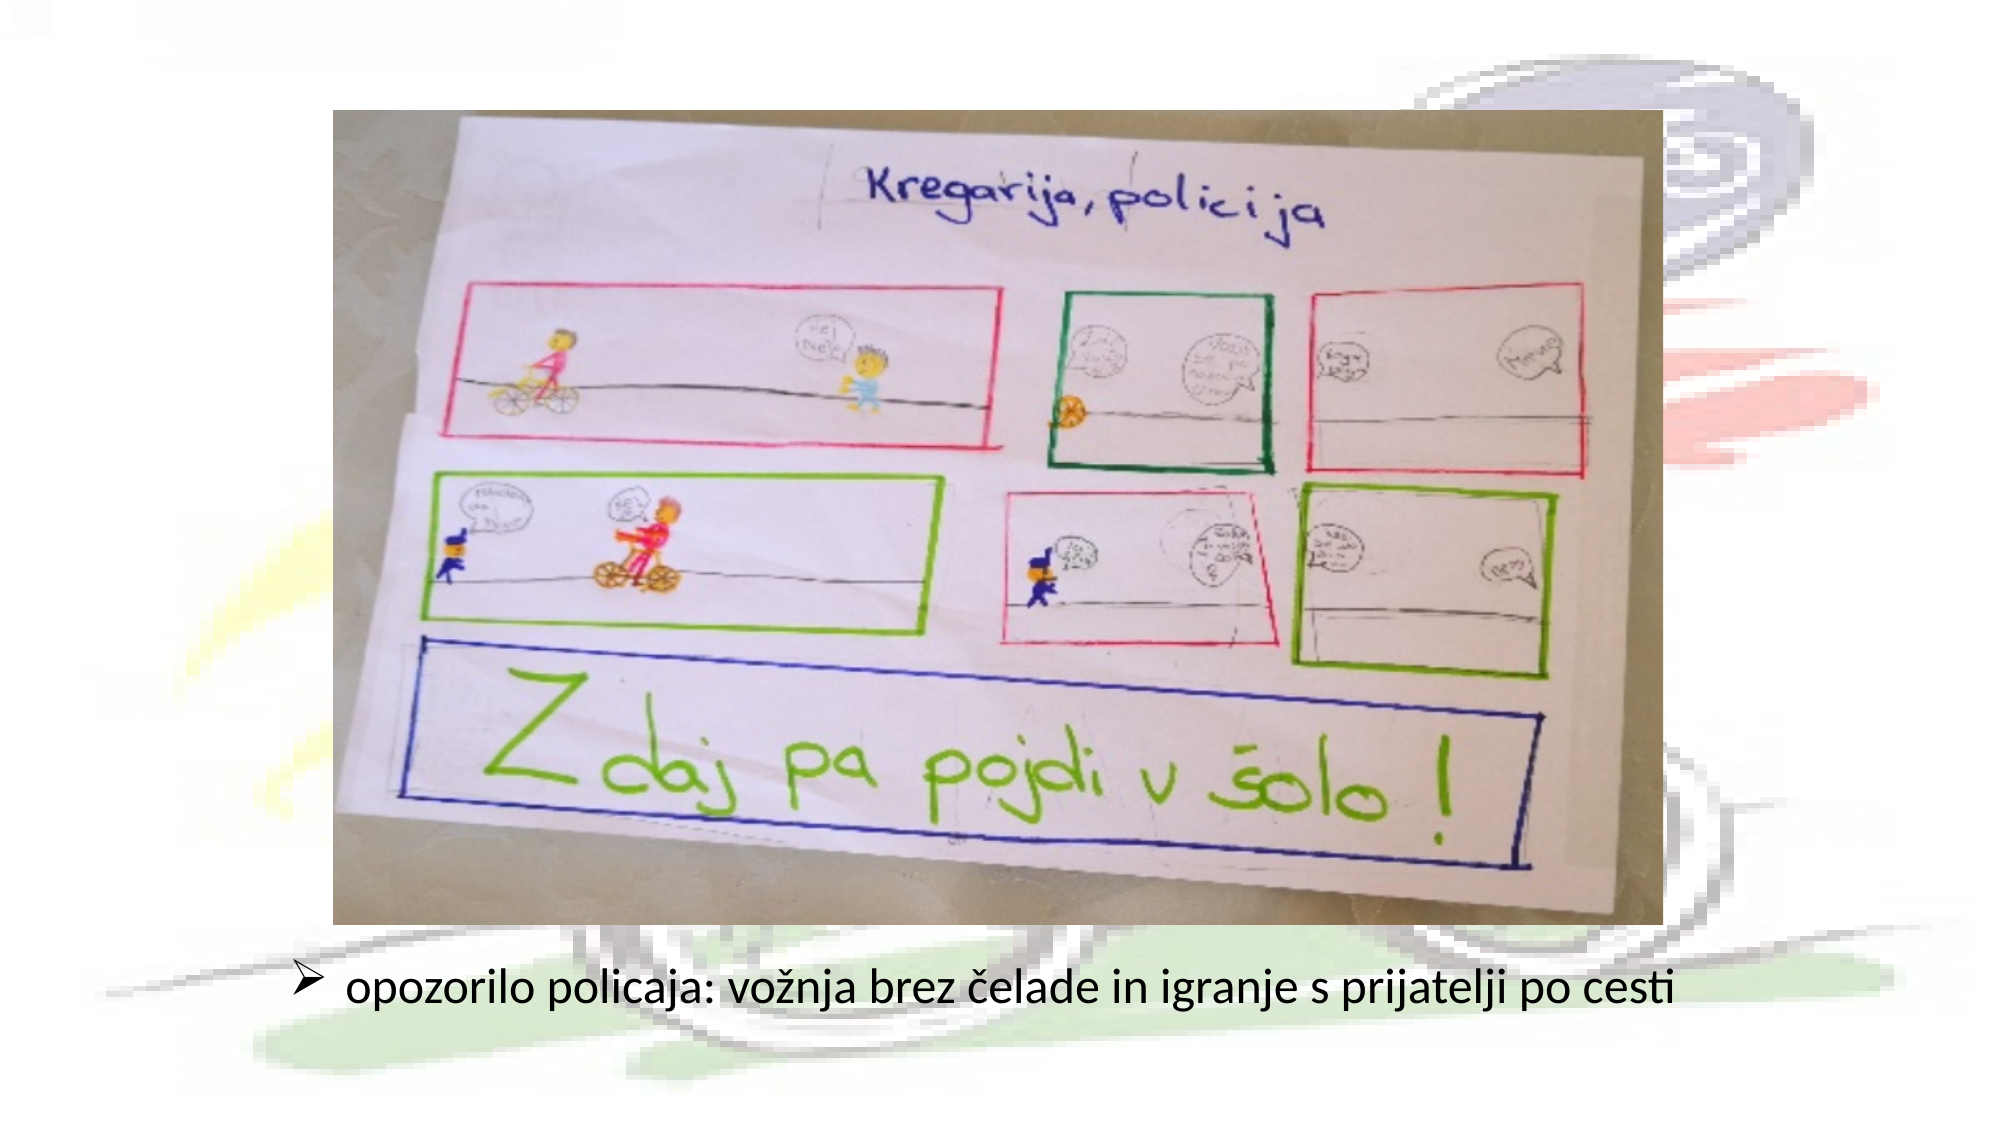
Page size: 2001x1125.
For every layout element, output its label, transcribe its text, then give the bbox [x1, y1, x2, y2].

picture [332, 110, 1664, 925]
text_box opozorilo policaja: vožnja brez čelade in igranje s prijatelji po cesti [274, 946, 1692, 1021]
